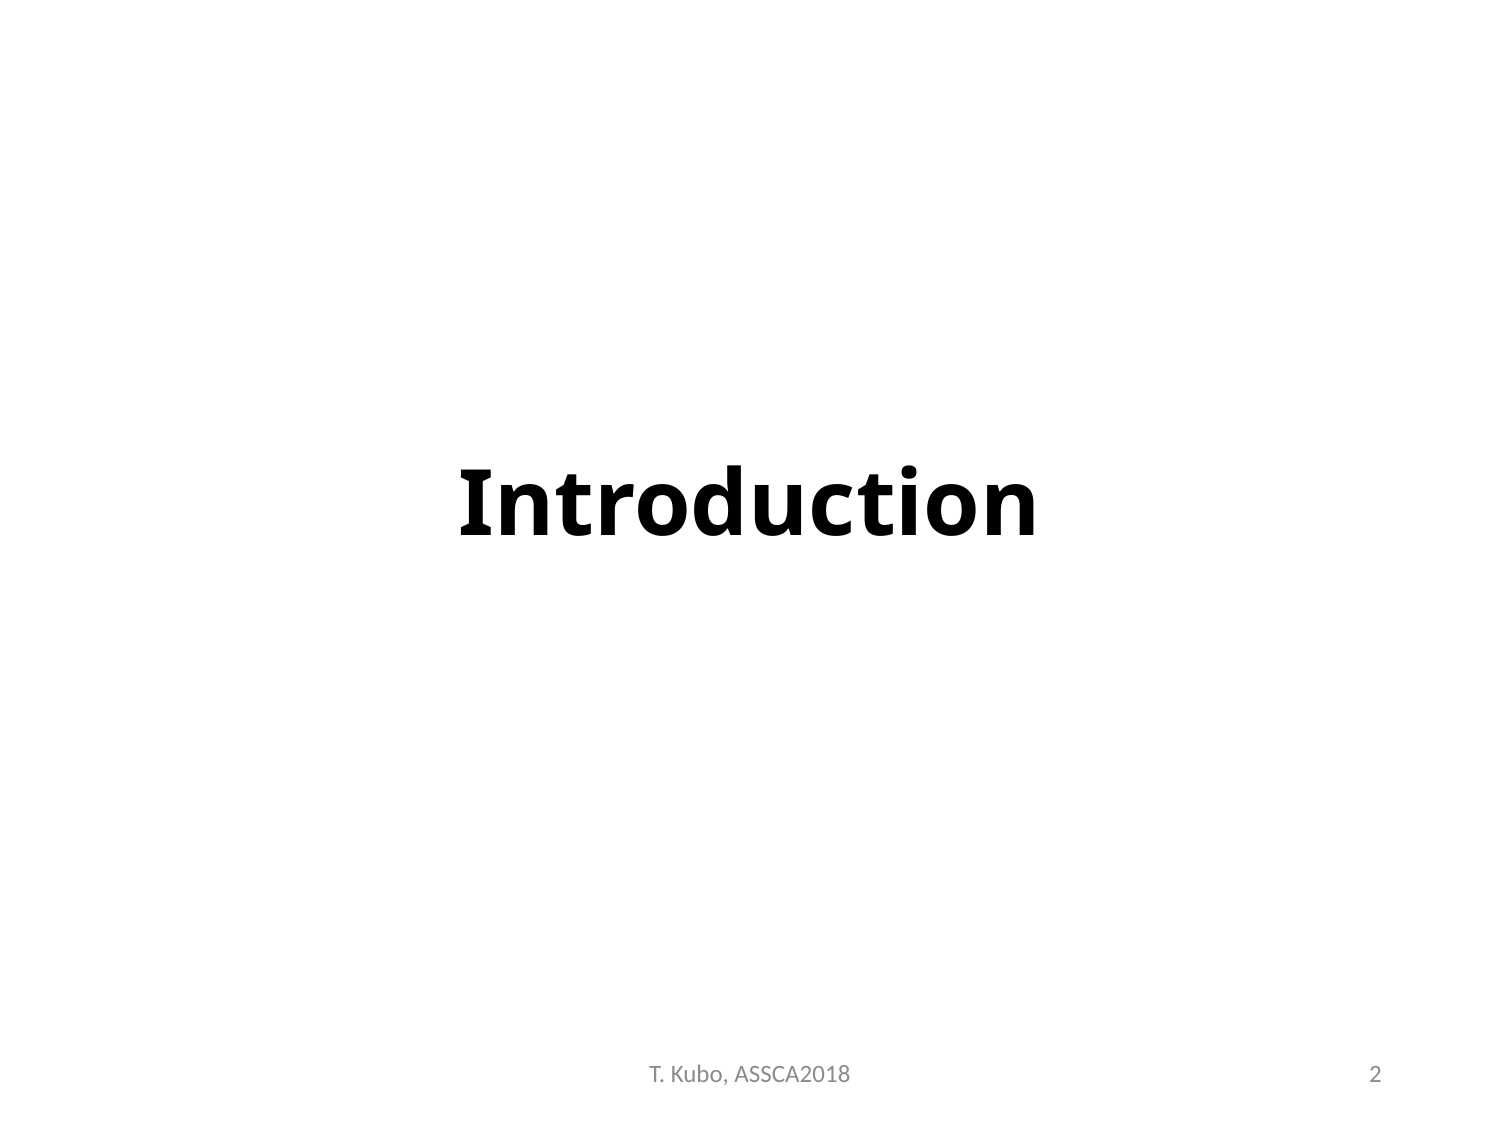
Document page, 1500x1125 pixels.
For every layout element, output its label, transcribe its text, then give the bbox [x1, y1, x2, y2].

footer T. Kubo, ASSCA2018 [496, 1042, 1004, 1103]
text_box Introduction [0, 436, 1500, 561]
slide_number 2 [1059, 1042, 1397, 1103]
